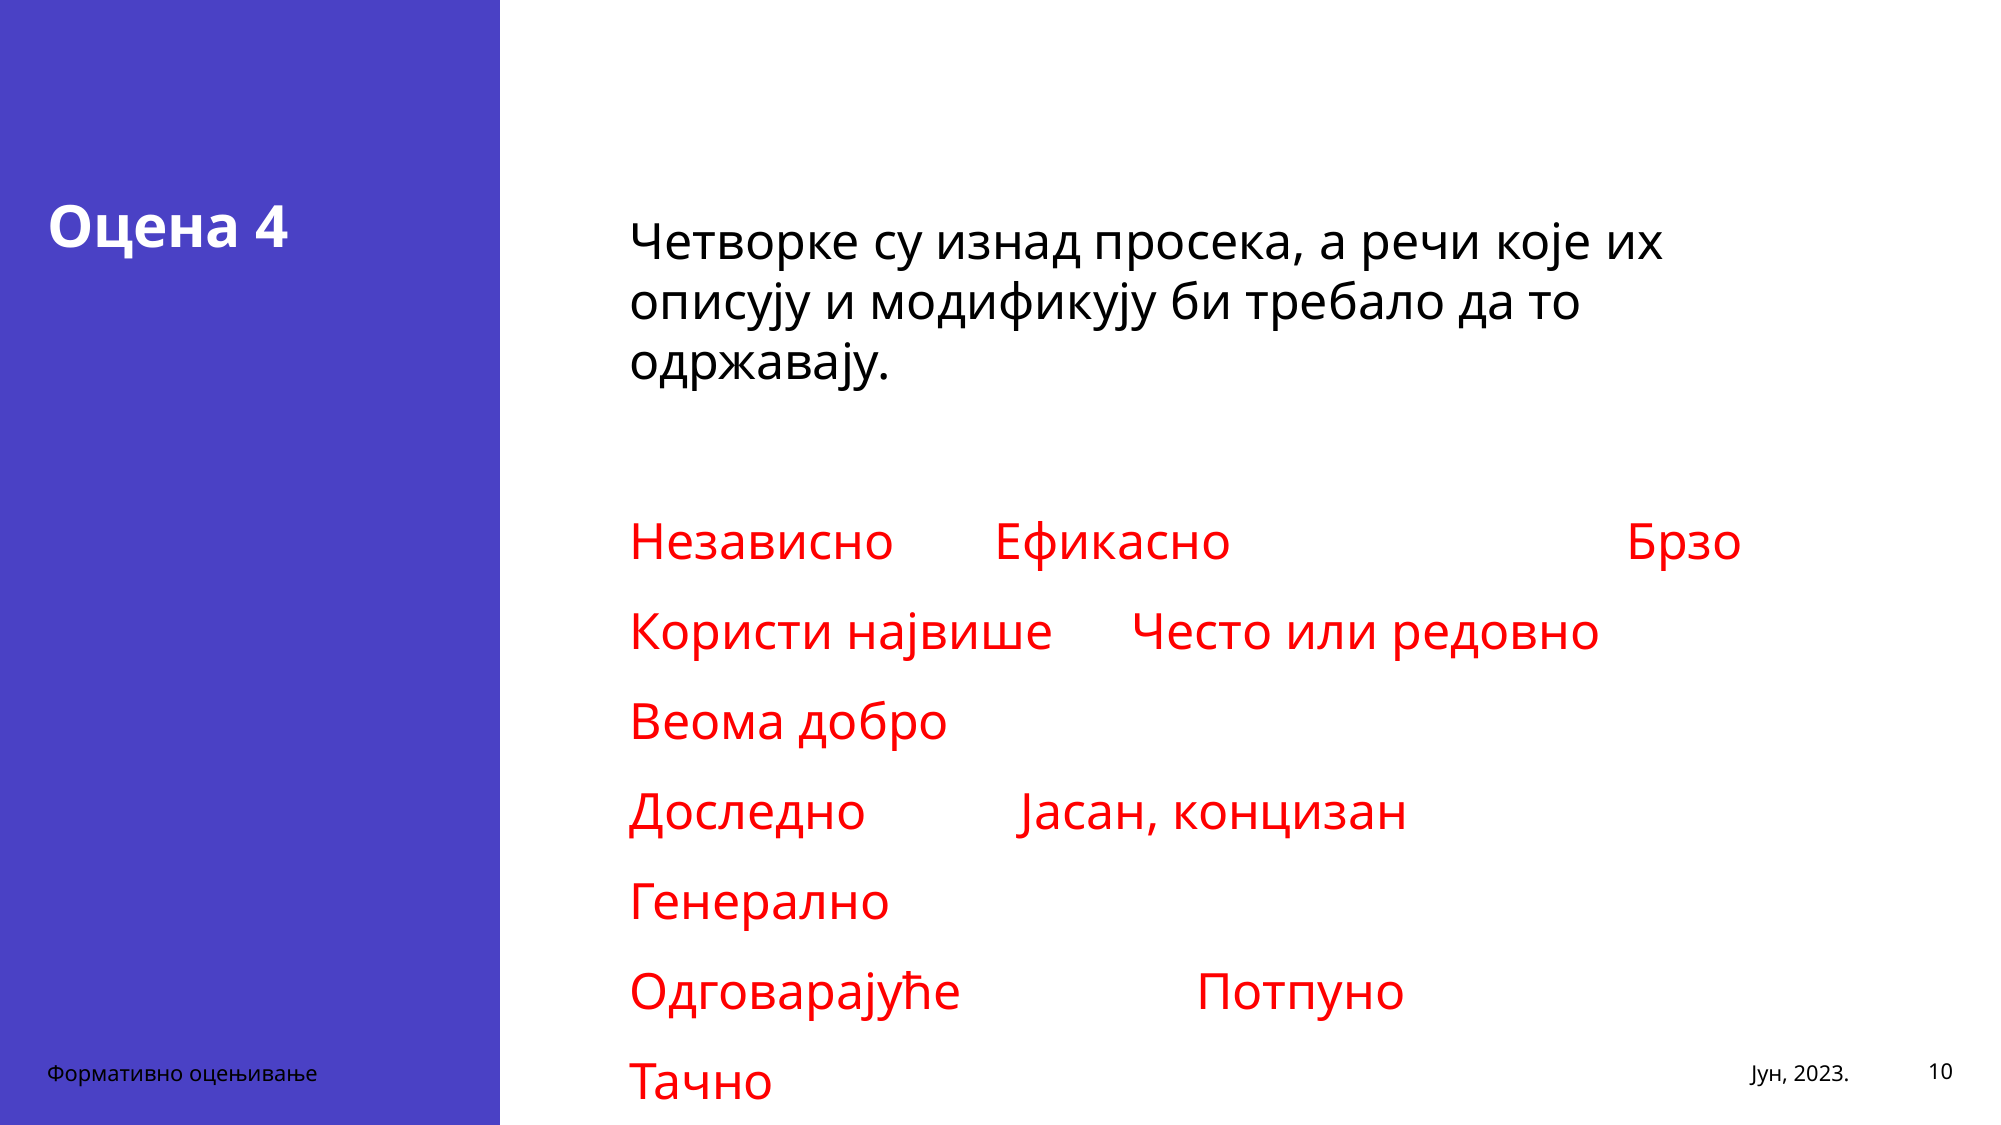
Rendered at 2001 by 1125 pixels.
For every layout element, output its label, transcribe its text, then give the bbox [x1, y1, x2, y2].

slide_number 10 [1865, 1042, 1968, 1103]
footer Формативно оцењивање [32, 1042, 826, 1103]
slide_number Јун, 2023. [1150, 1042, 1865, 1103]
title Оцена 4 [32, 143, 446, 267]
text_box Четворке су изнад просека, а речи које их описују и модификују би требало да то одржавају. Независно Ефикасно Брзо Користи највише Често или редовно Веома добро Доследно Јасан, концизан Генерално Одговарајуће Потпуно Тачно Комплетно Брзо Способан, способност [615, 202, 1849, 1125]
